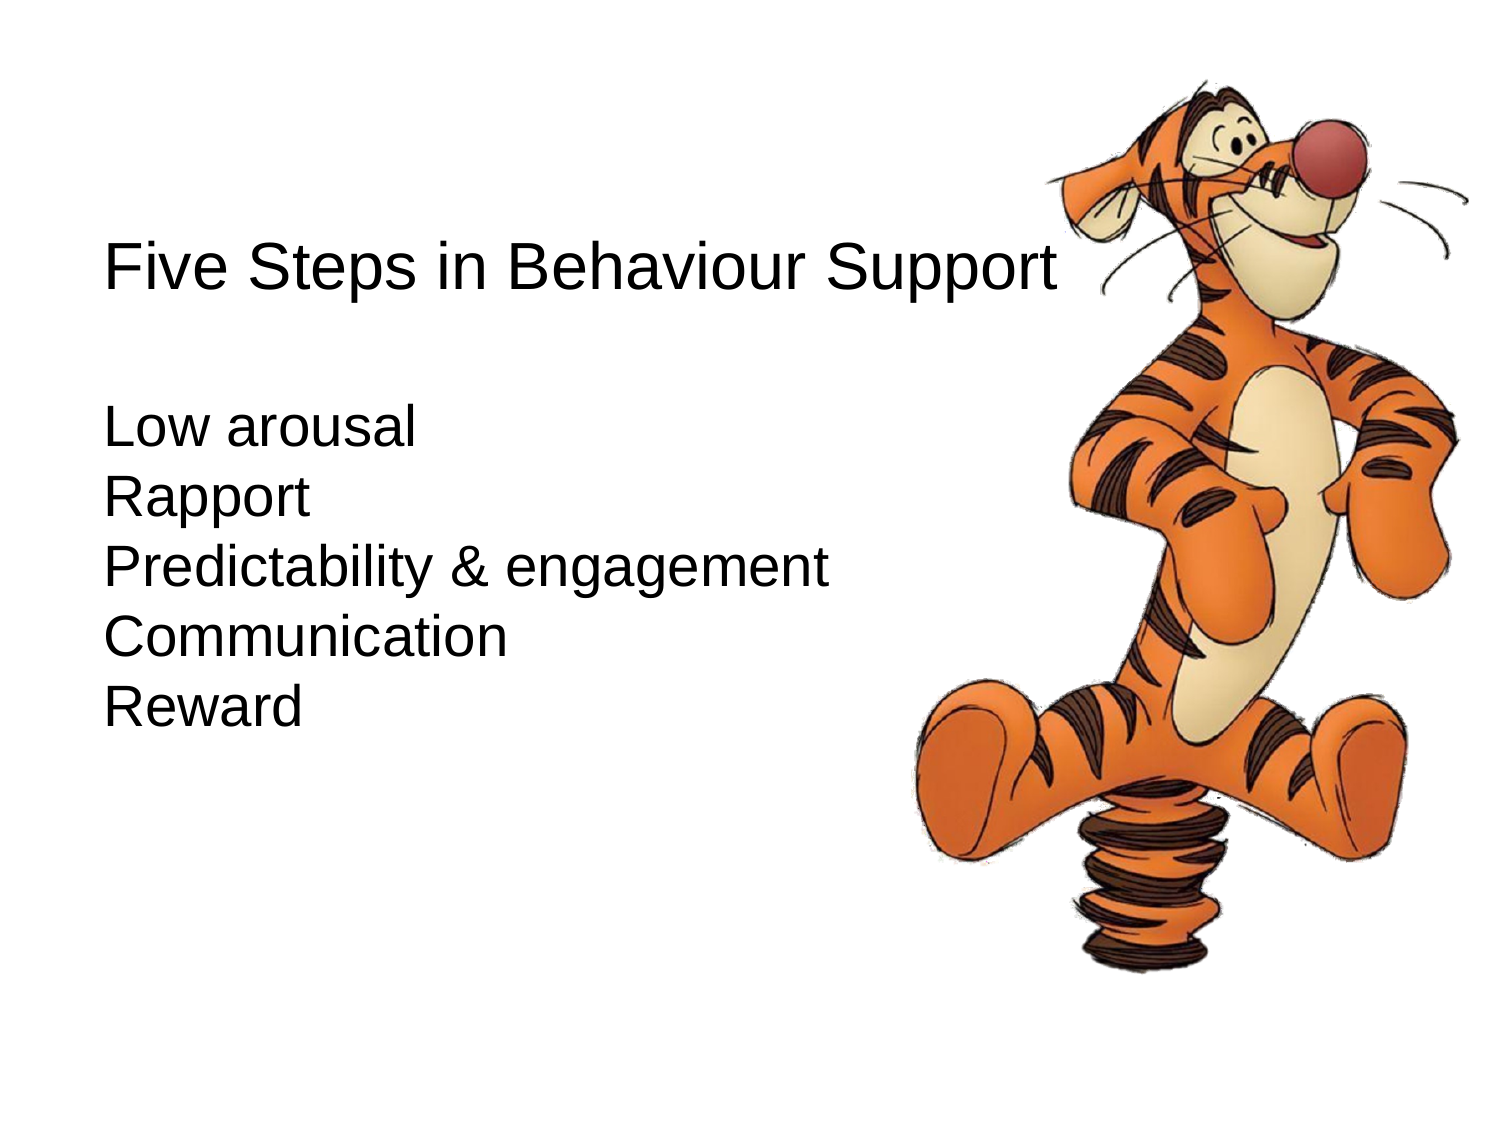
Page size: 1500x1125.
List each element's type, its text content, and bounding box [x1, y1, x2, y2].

picture [910, 70, 1469, 1004]
title Five Steps in Behaviour Support [88, 169, 905, 356]
list Low arousal Rapport Predictability & engagement Communication Reward [88, 380, 905, 745]
